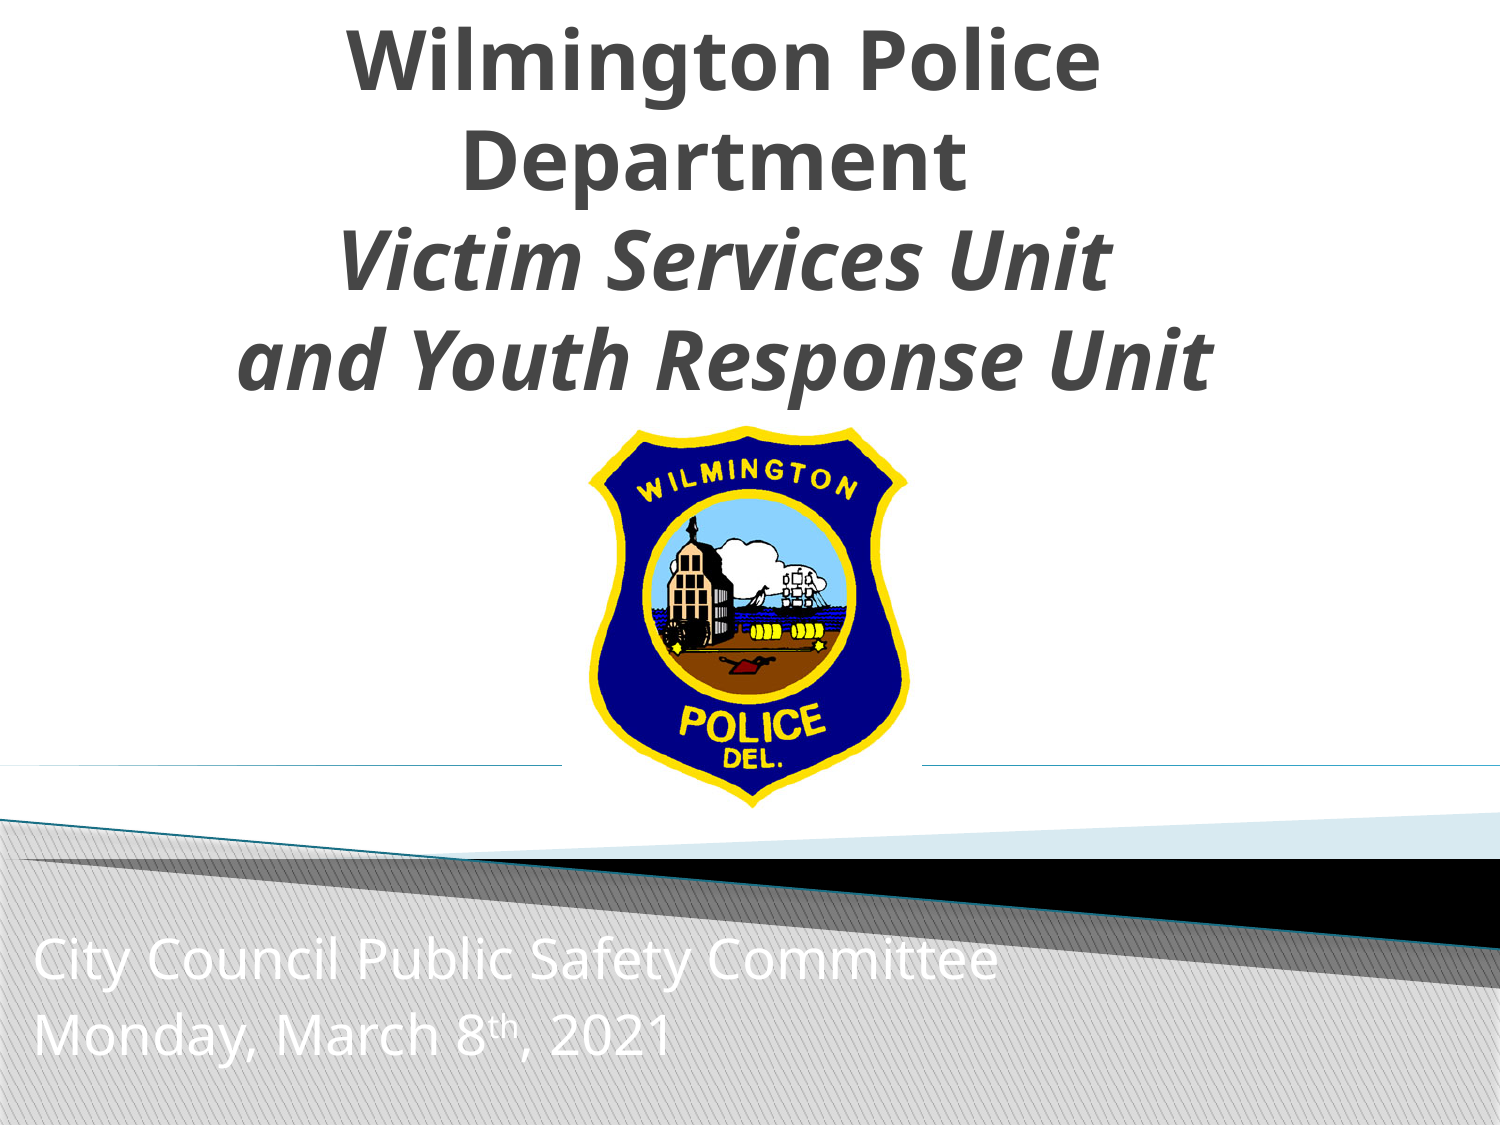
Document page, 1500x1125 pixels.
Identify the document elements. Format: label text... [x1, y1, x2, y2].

picture [562, 412, 922, 814]
subtitle City Council Public Safety Committee Monday, March 8th, 2021 [24, 915, 1300, 1113]
title Wilmington Police Department Victim Services Unit and Youth Response Unit [87, 114, 1363, 415]
picture [1300, 934, 1500, 989]
picture [5, 859, 1078, 915]
